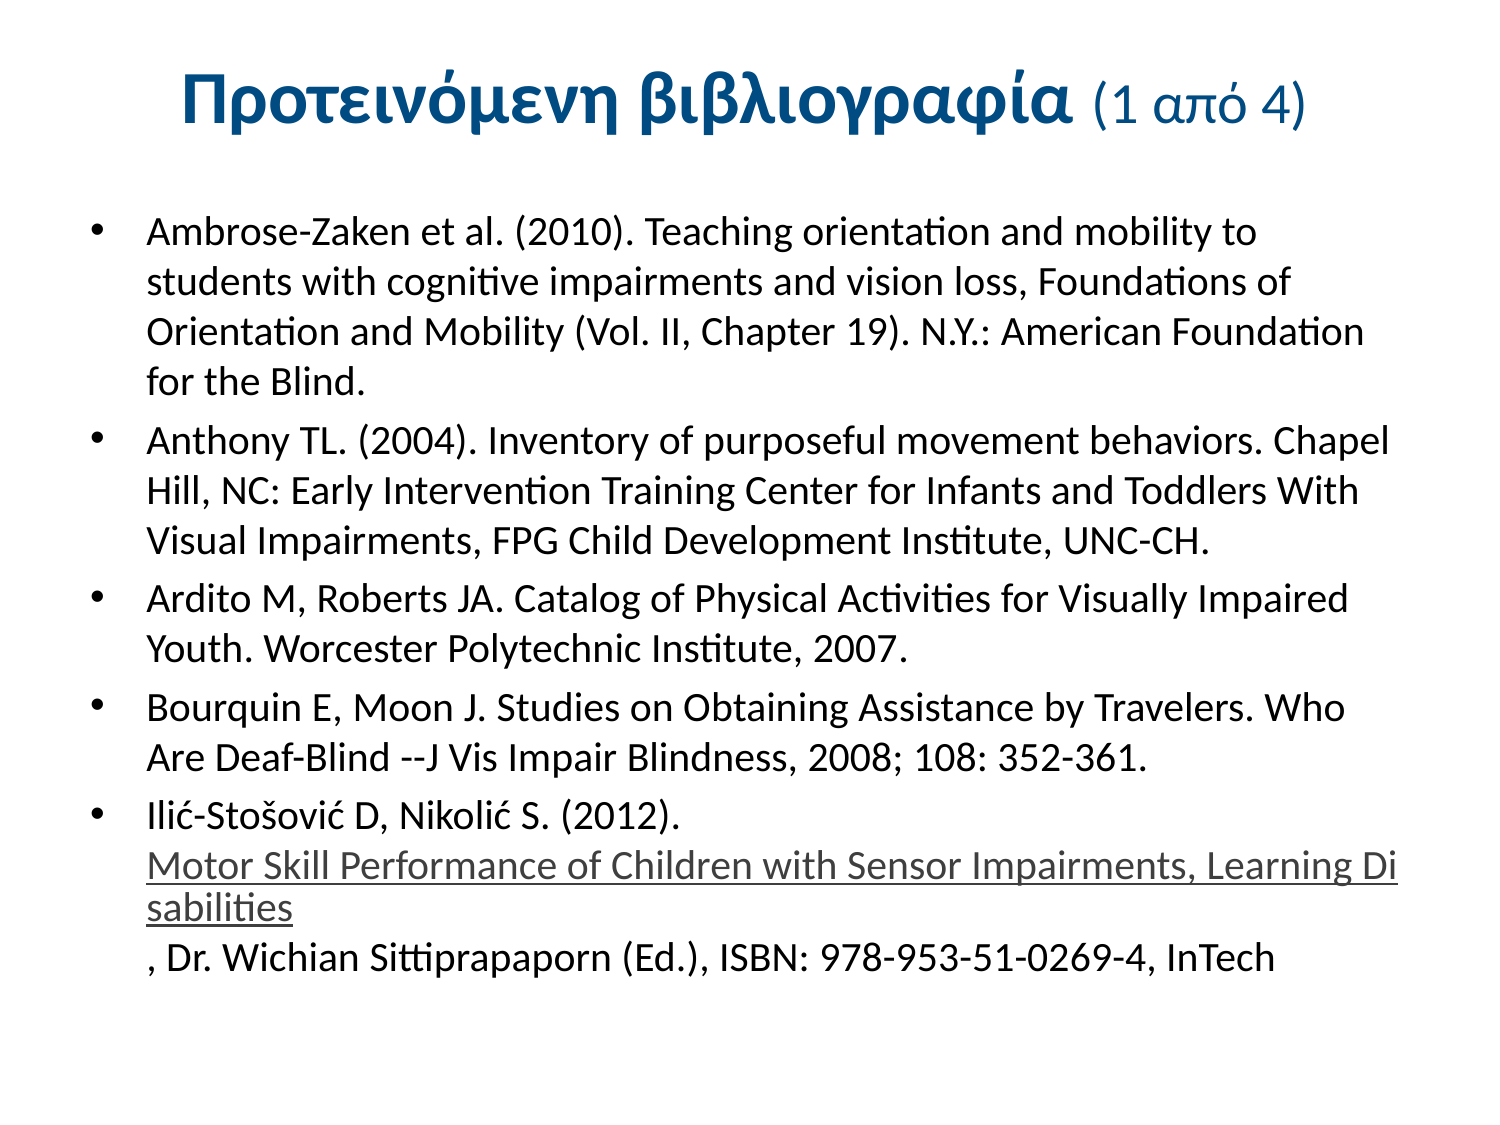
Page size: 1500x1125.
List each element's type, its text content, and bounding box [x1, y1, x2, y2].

list Ambrose-Zaken et al. (2010). Teaching orientation and mobility to students with cognitive impairments and vision loss, Foundations of Orientation and Mobility (Vol. II, Chapter 19). N.Y.: American Foundation for the Blind. Anthony TL. (2004). Inventory of purposeful movement behaviors. Chapel Hill, NC: Early Intervention Training Center for Infants and Toddlers With Visual Impairments, FPG Child Development Institute, UNC-CH. Ardito M, Roberts JA. Catalog of Physical Activities for Visually Impaired Youth. Worcester Polytechnic Institute, 2007. Bourquin E, Moon J. Studies on Obtaining Assistance by Travelers. Who Are Deaf-Blind --J Vis Impair Blindness, 2008; 108: 352-361. Ilić-Stošović D, Nikolić S. (2012). Motor Skill Performance of Children with Sensor Impairments, Learning Disabilities, Dr. Wichian Sittiprapaporn (Ed.), ISBN: 978-953-51-0269-4, InTech [75, 196, 1425, 1024]
title Προτεινόμενη βιβλιογραφία (1 από 4) [76, 19, 1427, 169]
